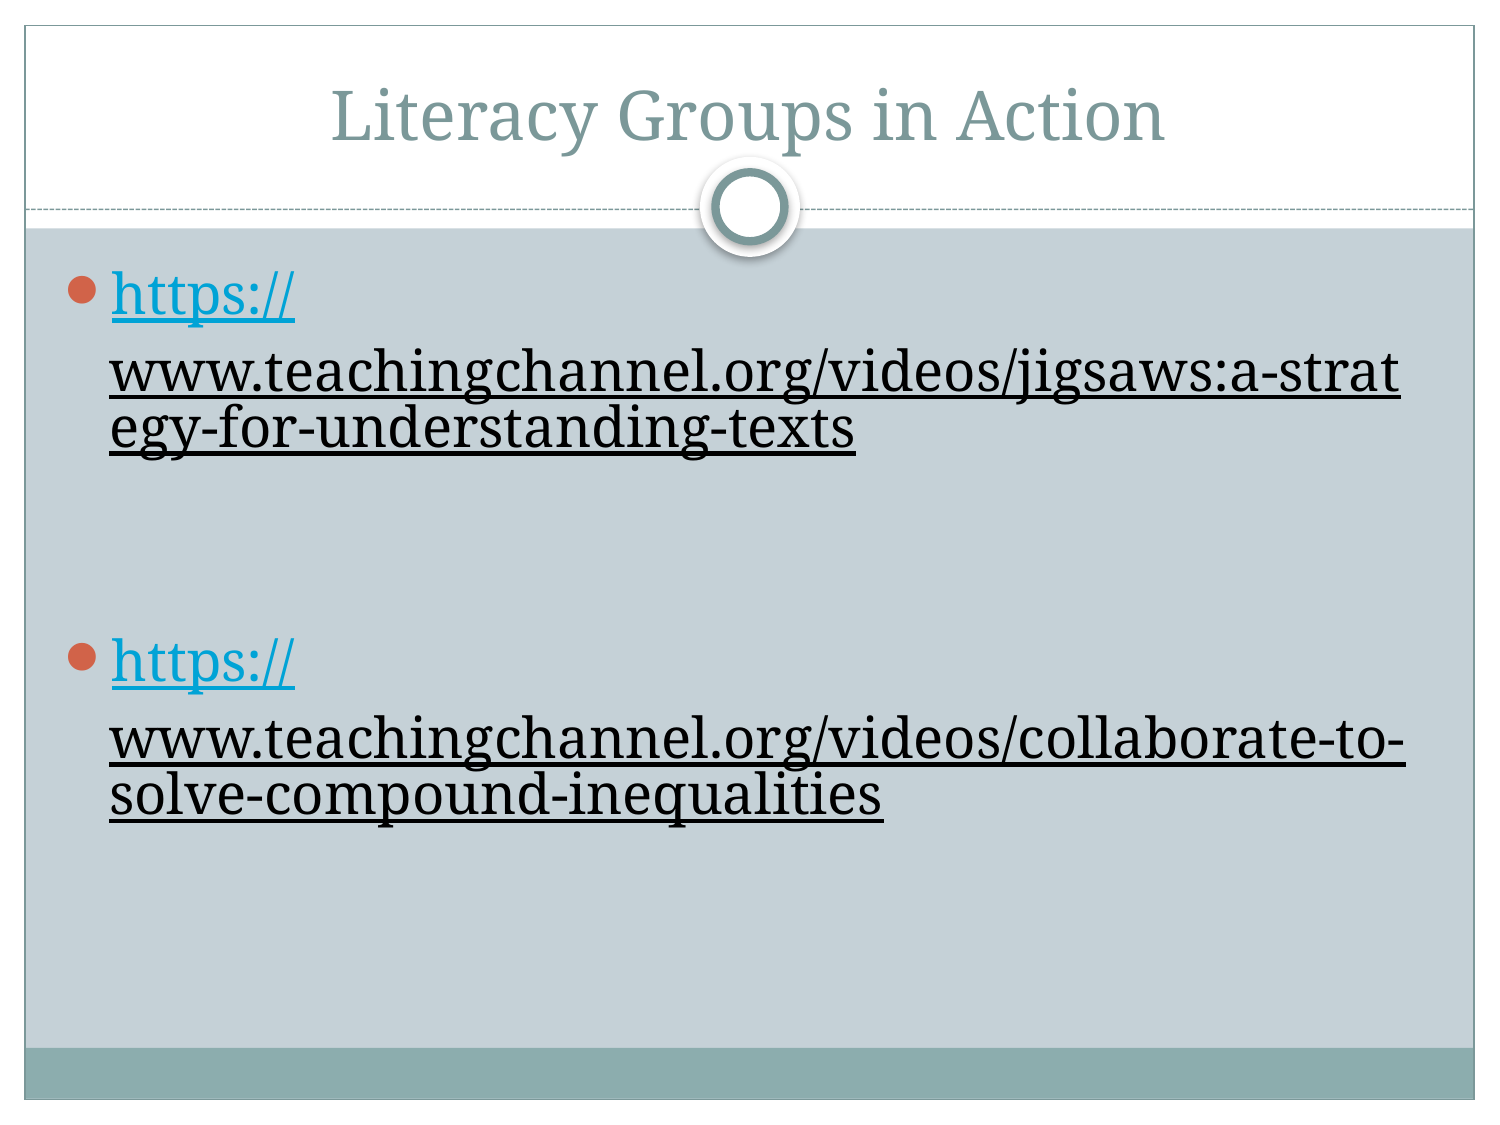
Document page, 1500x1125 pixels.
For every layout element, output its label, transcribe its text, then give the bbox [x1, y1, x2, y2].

title Literacy Groups in Action [49, 37, 1450, 162]
list https://www.teachingchannel.org/videos/jigsaws:a-strategy-for-understanding-texts https://www.teachingchannel.org/videos/collaborate-to-solve-compound-inequalities [49, 250, 1445, 1001]
